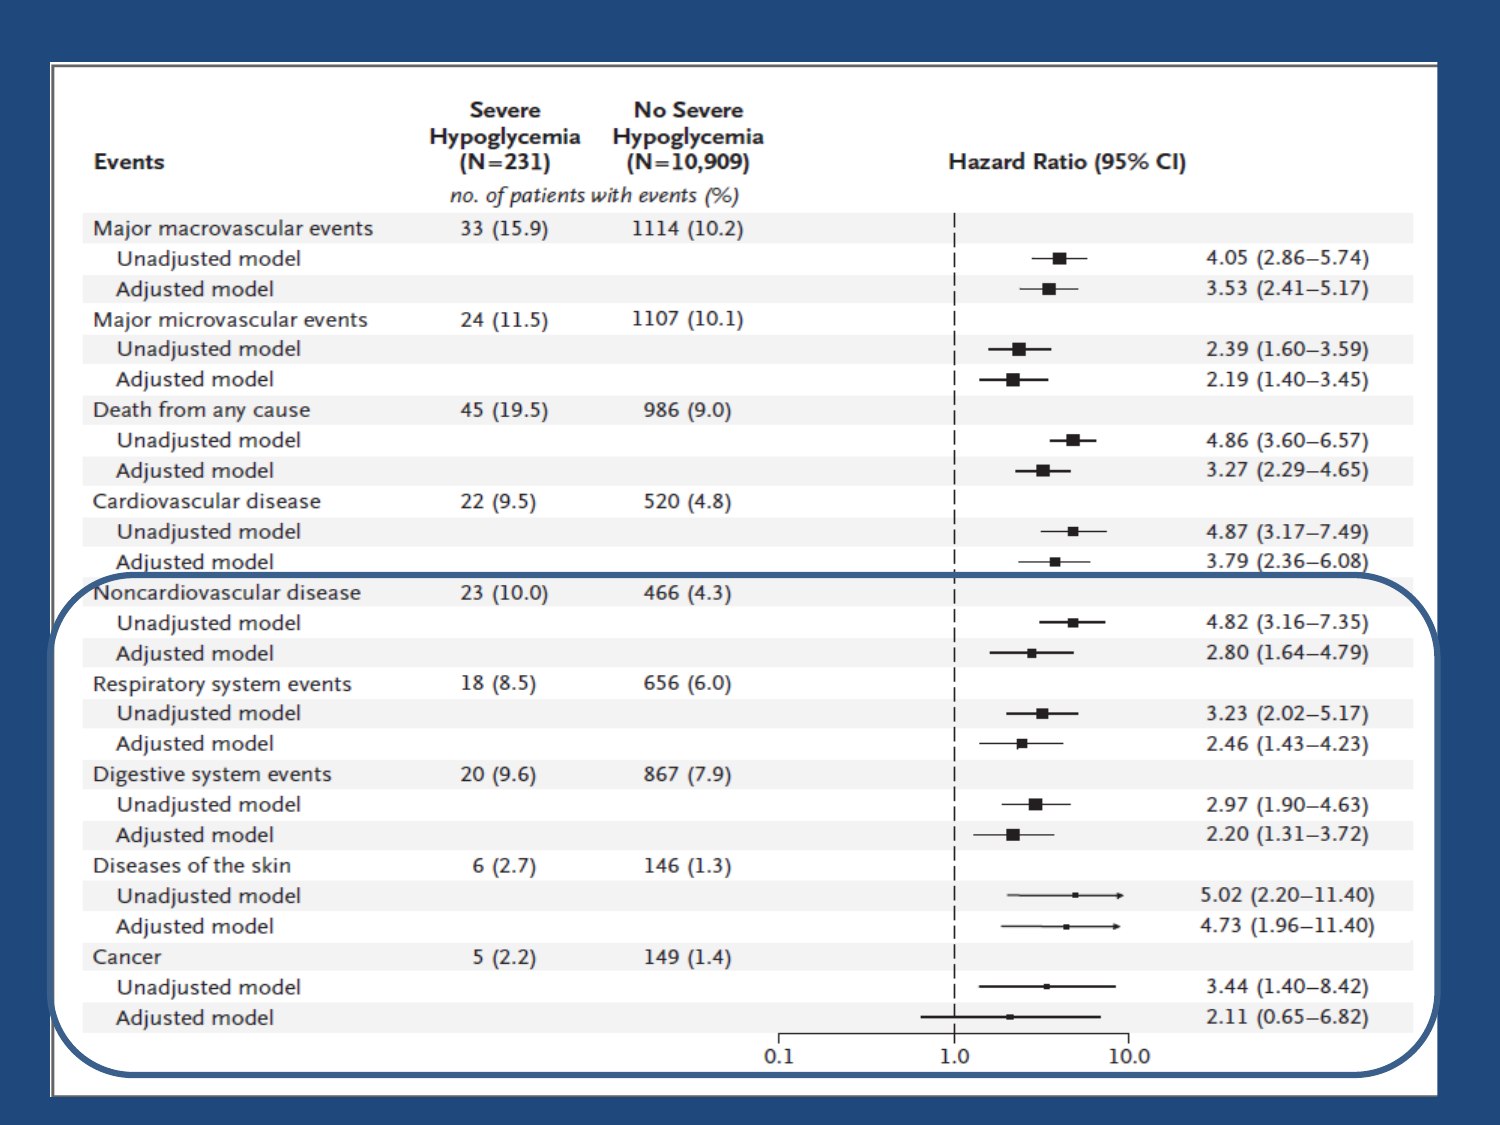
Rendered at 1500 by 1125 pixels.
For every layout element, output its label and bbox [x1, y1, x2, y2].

picture [49, 62, 1438, 1097]
